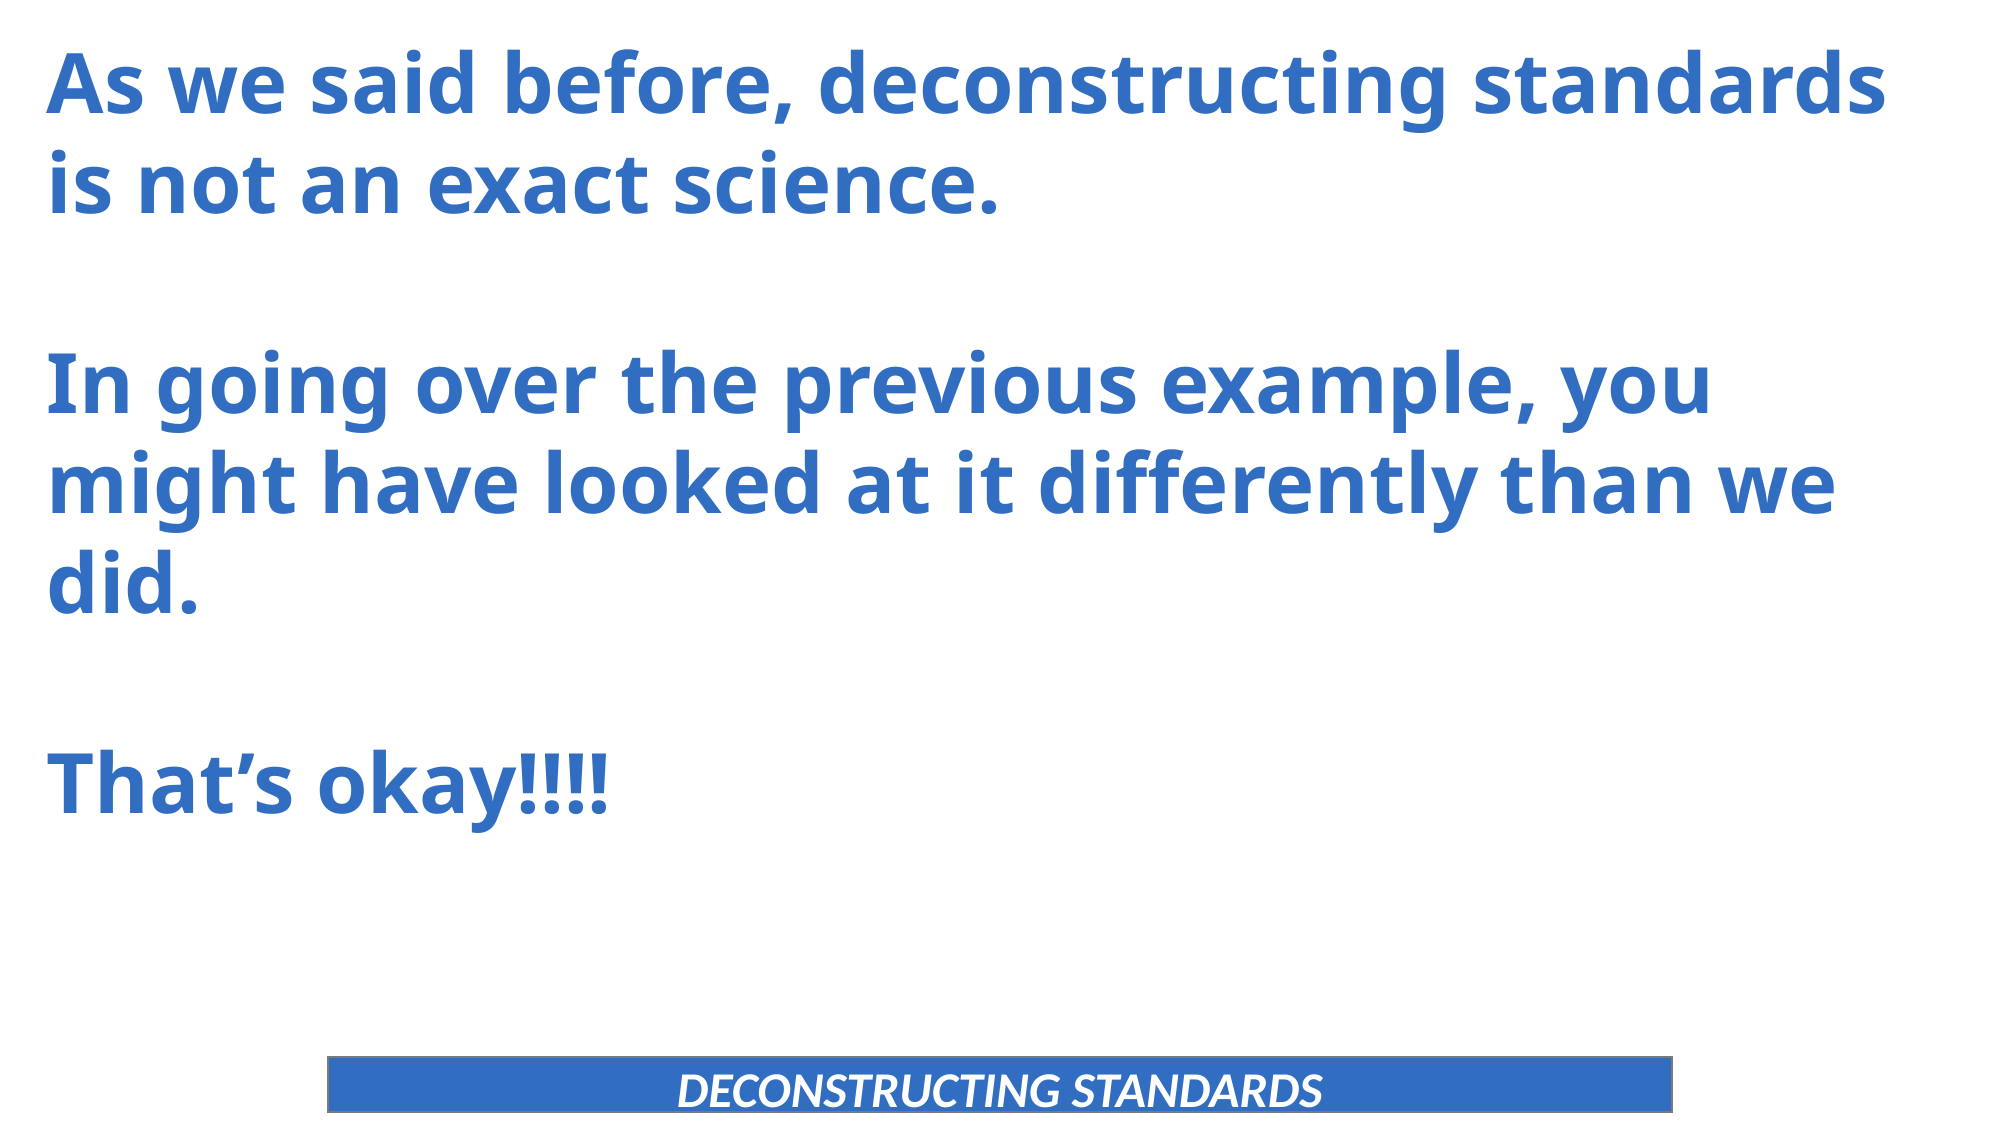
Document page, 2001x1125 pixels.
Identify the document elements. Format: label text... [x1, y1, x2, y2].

text_box As we said before, deconstructing standards is not an exact science. In going over the previous example, you might have looked at it differently than we did. That’s okay!!!! [32, 23, 1968, 1125]
